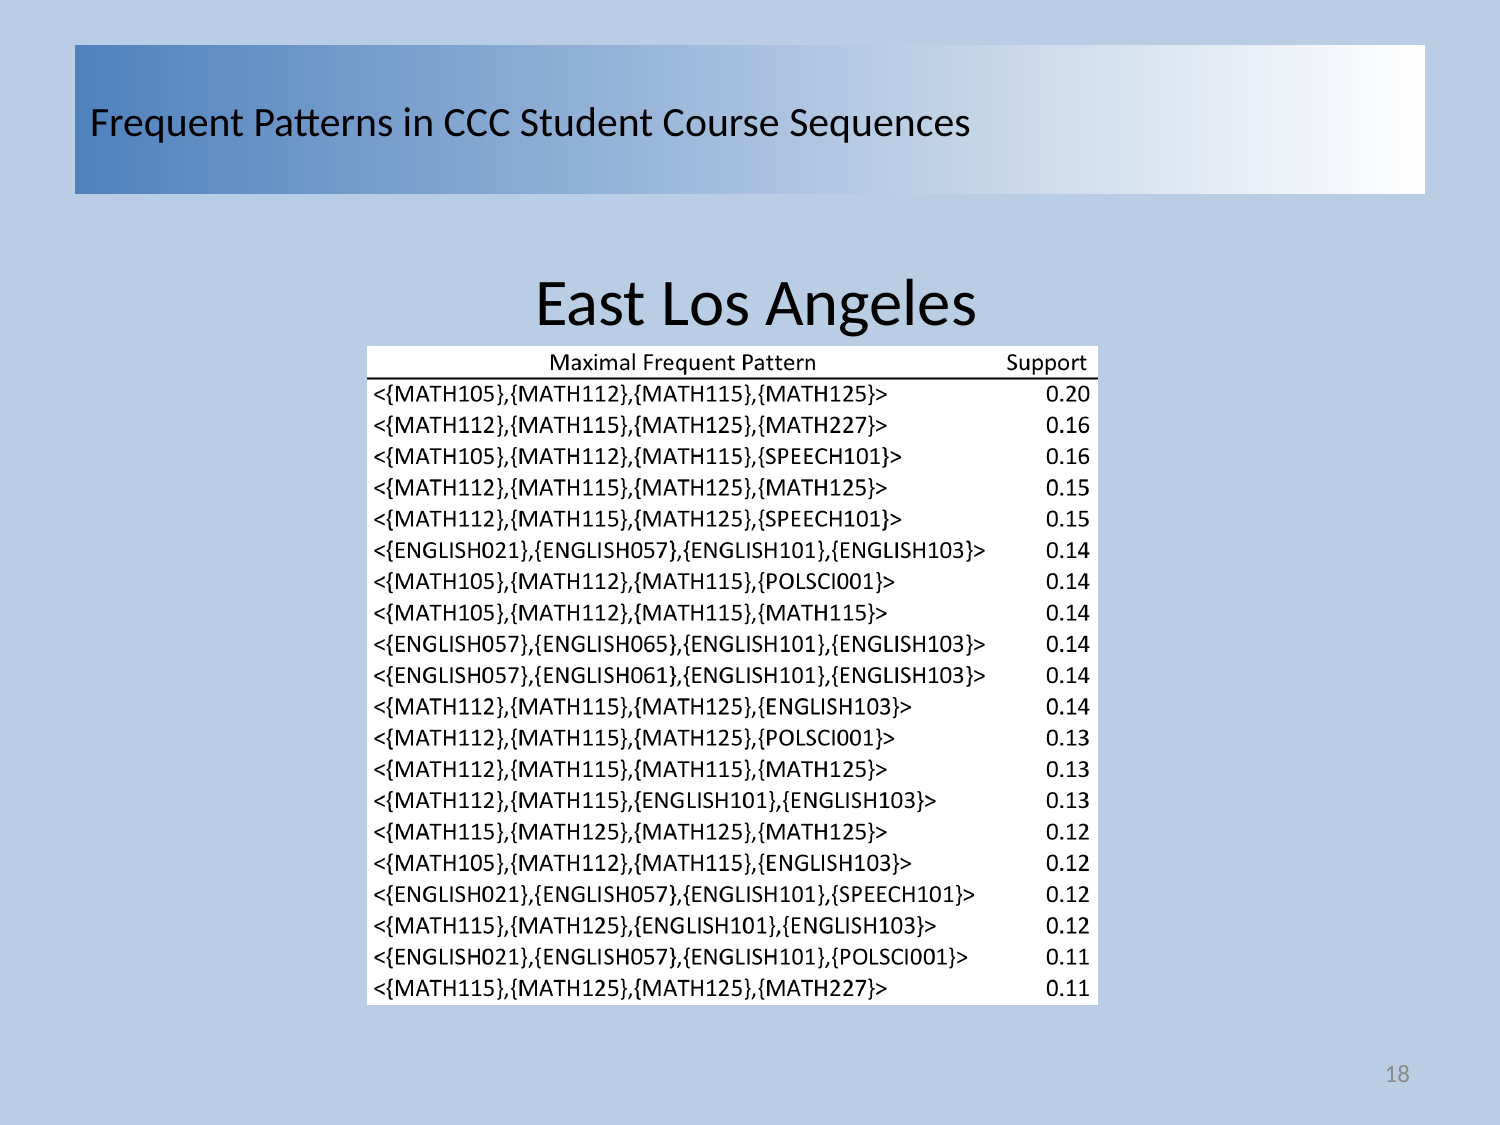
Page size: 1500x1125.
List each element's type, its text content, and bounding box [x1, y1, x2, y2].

slide_number 18 [1074, 1042, 1425, 1103]
list East Los Angeles [81, 251, 1432, 1005]
picture [367, 346, 1098, 1006]
title Frequent Patterns in CCC Student Course Sequences [75, 45, 1425, 194]
